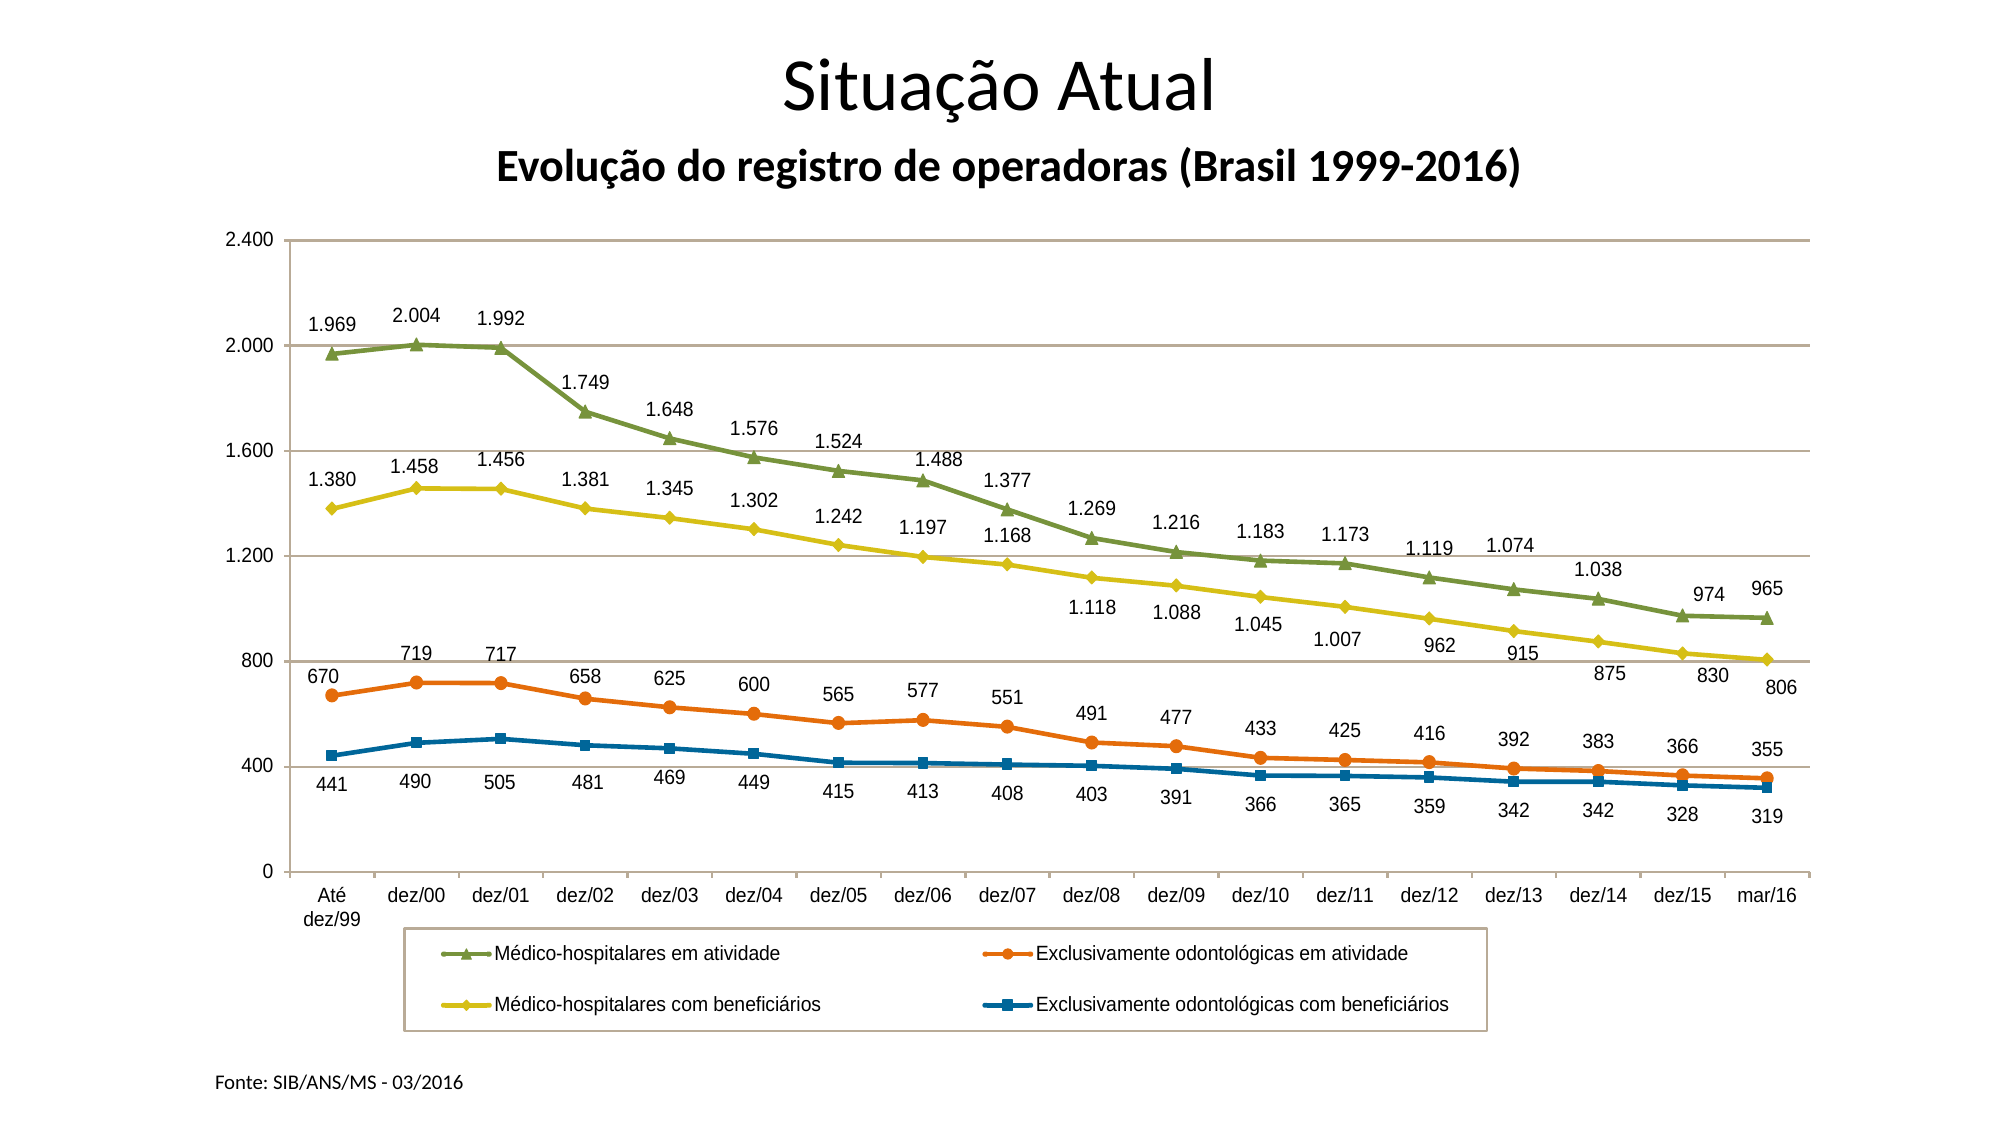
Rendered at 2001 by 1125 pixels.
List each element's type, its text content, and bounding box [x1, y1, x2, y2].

text_box Fonte: SIB/ANS/MS - 03/2016 [200, 1066, 1205, 1102]
picture [178, 198, 1820, 1051]
title Situação Atual [174, 16, 1825, 145]
list Evolução do registro de operadoras (Brasil 1999-2016) [184, 127, 1835, 199]
